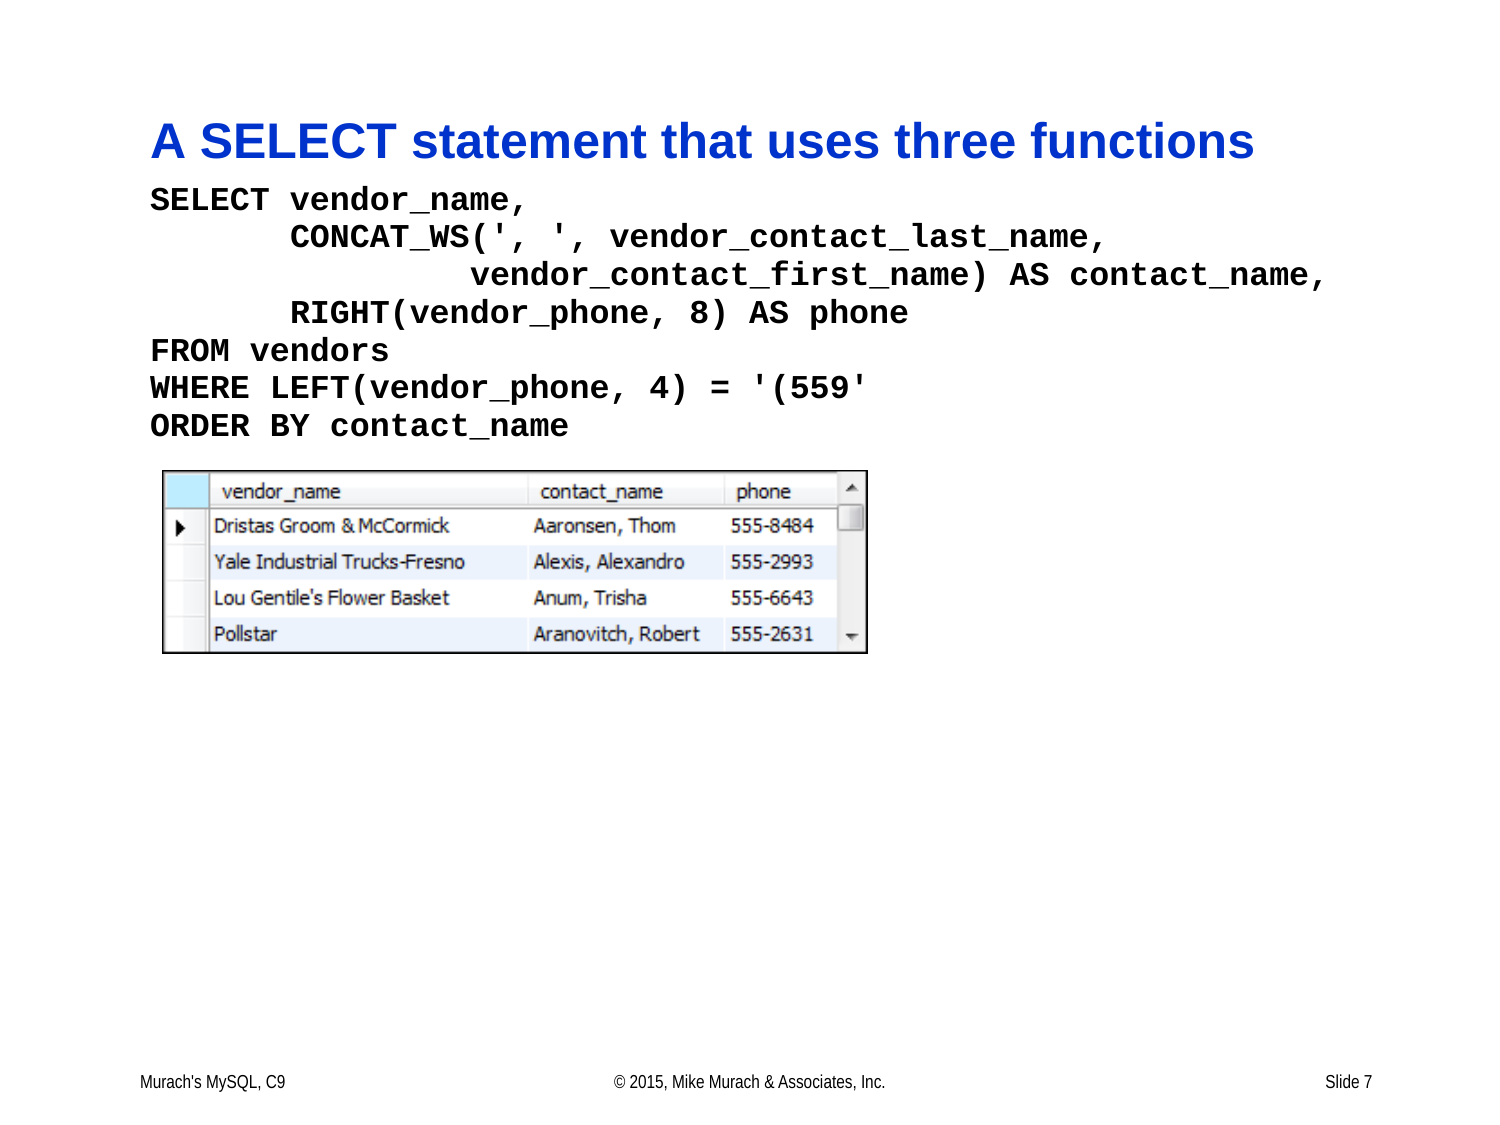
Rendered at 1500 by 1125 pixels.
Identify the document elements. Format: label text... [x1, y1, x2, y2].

footer © 2015, Mike Murach & Associates, Inc. [474, 1024, 1026, 1101]
slide_number Slide 7 [1074, 1024, 1388, 1101]
slide_number Murach's MySQL, C9 [124, 1024, 451, 1101]
picture [162, 469, 868, 654]
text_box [149, 112, 1358, 577]
